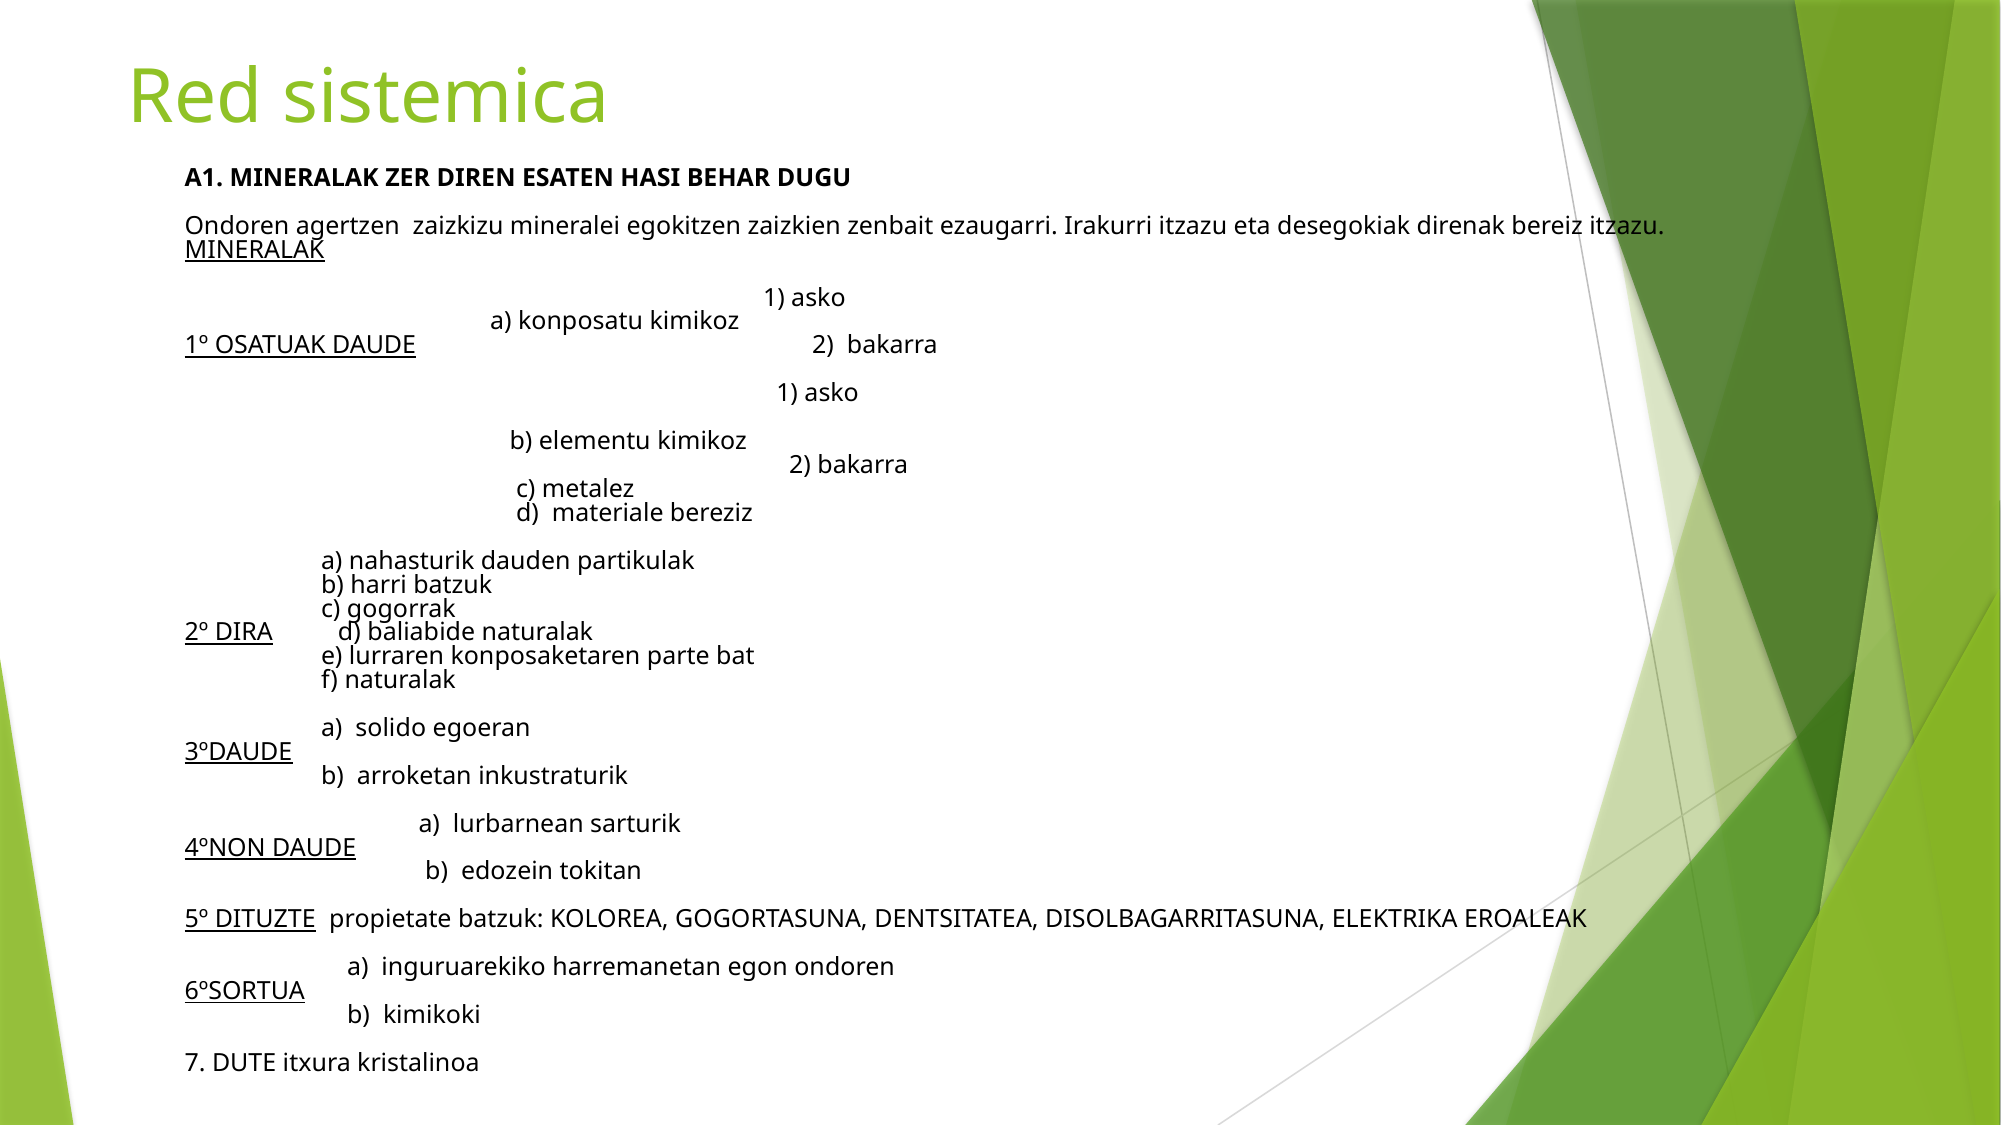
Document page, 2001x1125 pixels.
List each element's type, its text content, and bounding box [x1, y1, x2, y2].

text_box A1. MINERALAK ZER DIREN ESATEN HASI BEHAR DUGU Ondoren agertzen zaizkizu mineralei egokitzen zaizkien zenbait ezaugarri. Irakurri itzazu eta desegokiak direnak bereiz itzazu. MINERALAK 1) asko a) konposatu kimikoz 1º OSATUAK DAUDE 2) bakarra 1) asko b) elementu kimikoz 2) bakarra c) metalez d) materiale bereziz a) nahasturik dauden partikulak b) harri batzuk c) gogorrak 2º DIRA d) baliabide naturalak e) lurraren konposaketaren parte bat f) naturalak a) solido egoeran 3ºDAUDE b) arroketan inkustraturik a) lurbarnean sarturik 4ºNON DAUDE b) edozein tokitan 5º DITUZTE propietate batzuk: KOLOREA, GOGORTASUNA, DENTSITATEA, DISOLBAGARRITASUNA, ELEKTRIKA EROALEAK a) inguruarekiko harremanetan egon ondoren 6ºSORTUA b) kimikoki 7. DUTE itxura kristalinoa [169, 159, 1690, 1084]
text_box Red sistemica [112, 39, 1523, 100]
